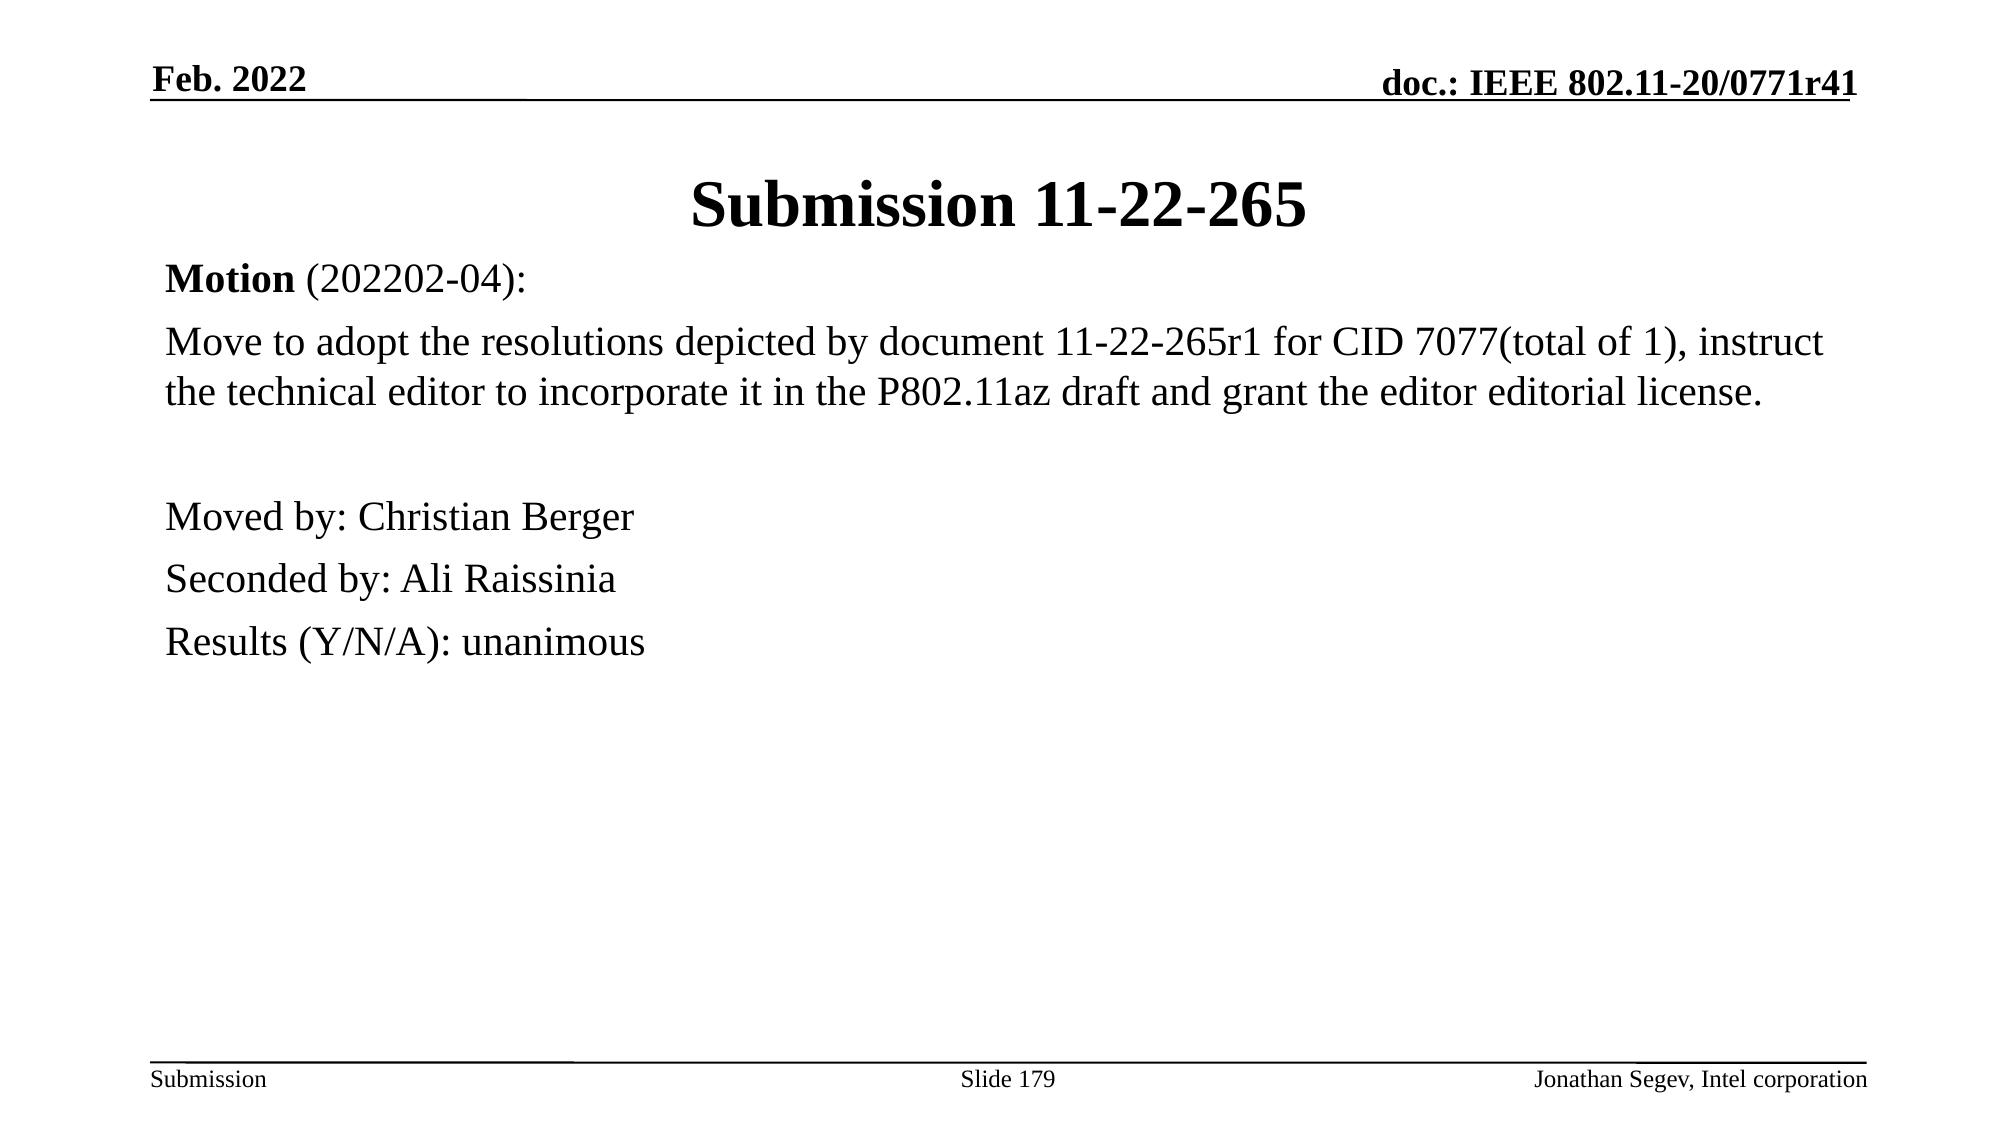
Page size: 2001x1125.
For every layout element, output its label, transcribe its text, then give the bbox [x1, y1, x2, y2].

title Submission 11-22-265 [149, 112, 1850, 243]
list Motion (202202-04): Move to adopt the resolutions depicted by document 11-22-265r1 for CID 7077(total of 1), instruct the technical editor to incorporate it in the P802.11az draft and grant the editor editorial license. Moved by: Christian Berger Seconded by: Ali Raissinia Results (Y/N/A): unanimous [149, 243, 1850, 1000]
slide_number Slide 179 [950, 1061, 1067, 1123]
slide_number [152, 54, 563, 100]
footer Jonathan Segev, Intel corporation [1171, 1061, 1869, 1093]
